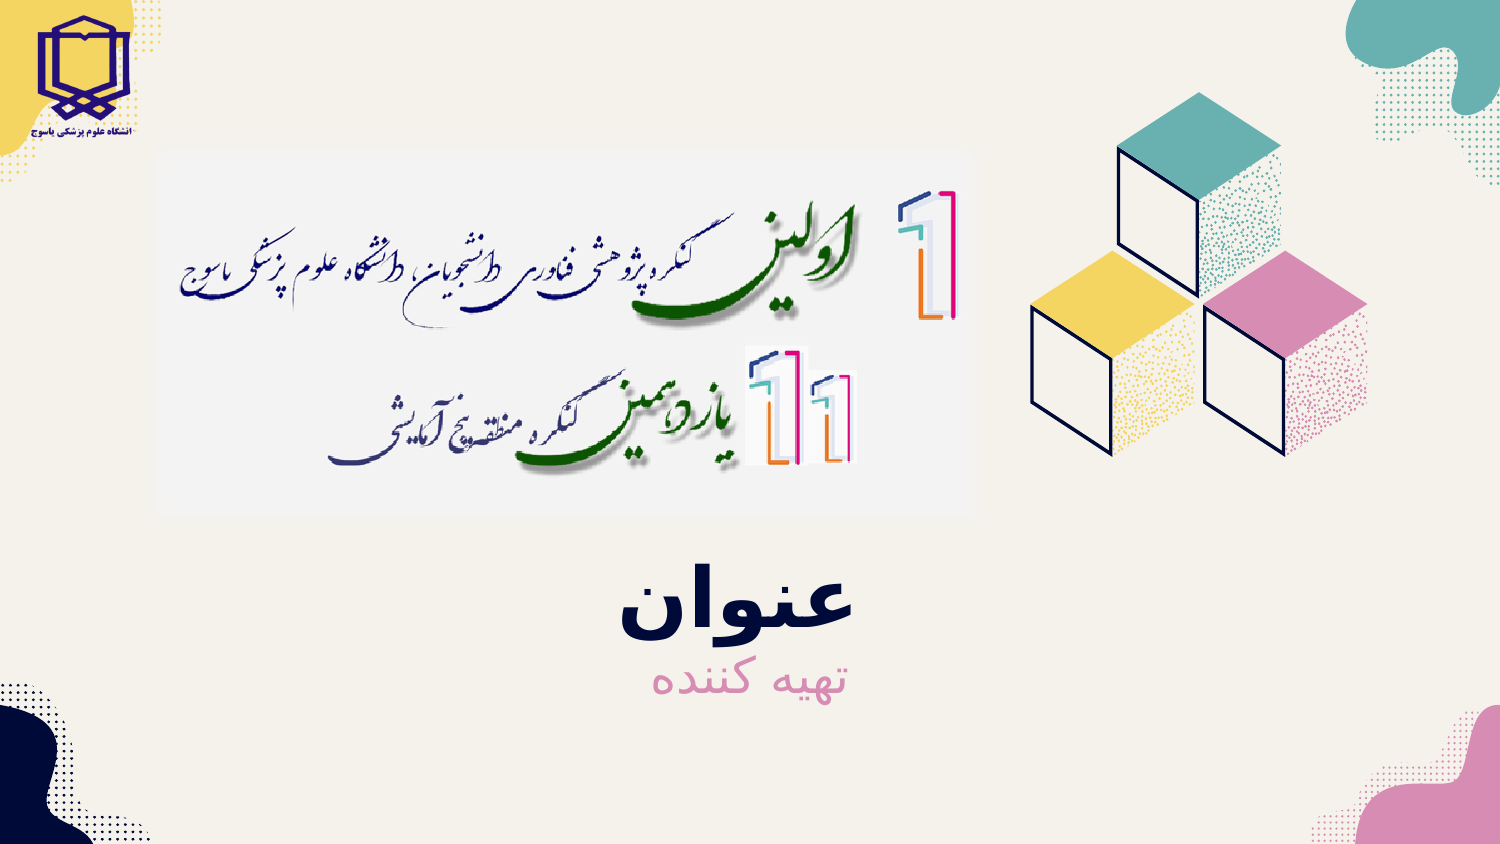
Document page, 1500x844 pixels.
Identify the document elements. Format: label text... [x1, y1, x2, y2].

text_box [1030, 91, 1368, 458]
title عنوان تهیه کننده [86, 529, 1414, 718]
picture [0, 0, 993, 535]
